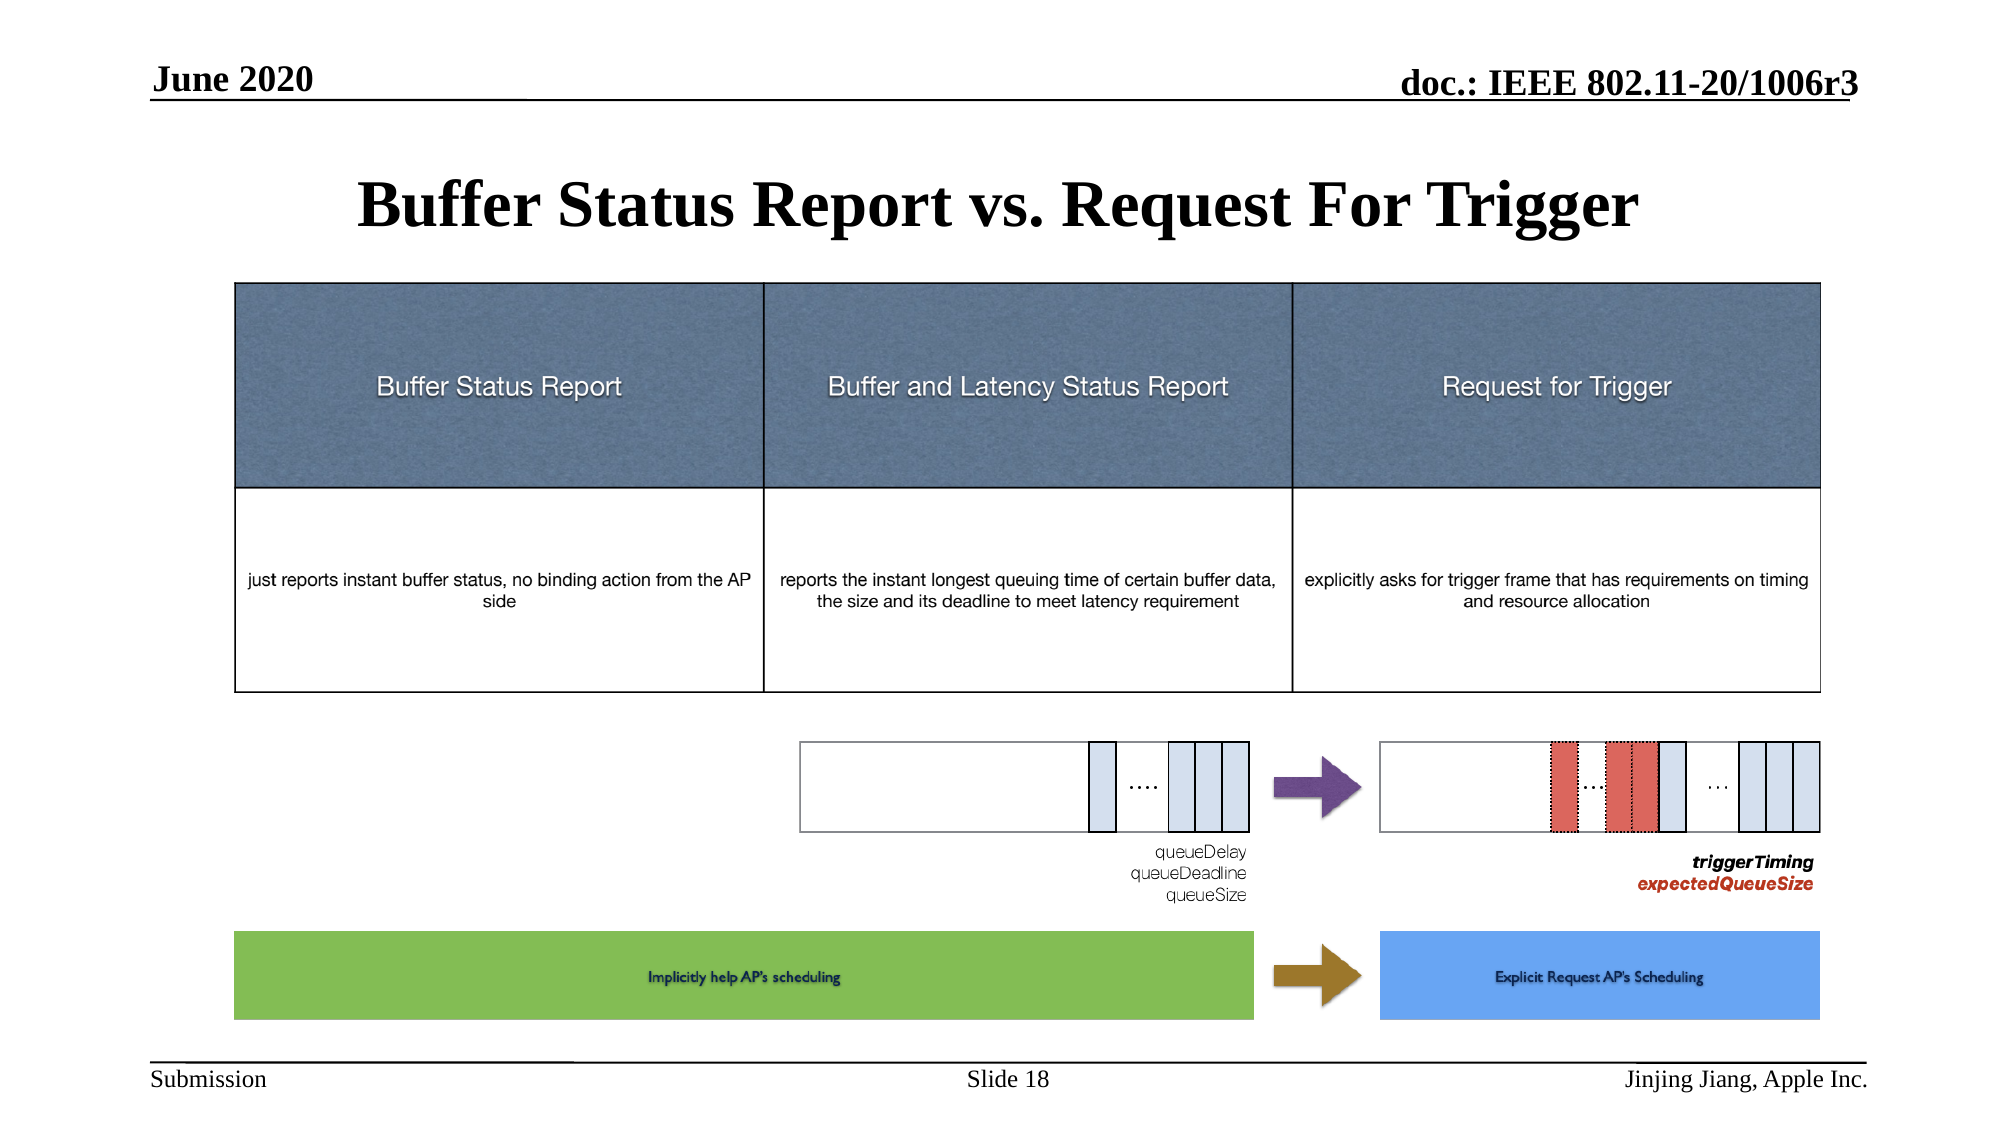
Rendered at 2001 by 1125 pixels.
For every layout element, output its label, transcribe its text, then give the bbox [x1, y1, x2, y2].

slide_number Slide 18 [950, 1061, 1067, 1123]
footer Jinjing Jiang, Apple Inc. [1171, 1061, 1869, 1093]
picture [233, 281, 1822, 693]
picture [233, 740, 1822, 1021]
title Buffer Status Report vs. Request For Trigger [149, 112, 1850, 288]
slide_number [152, 54, 563, 100]
